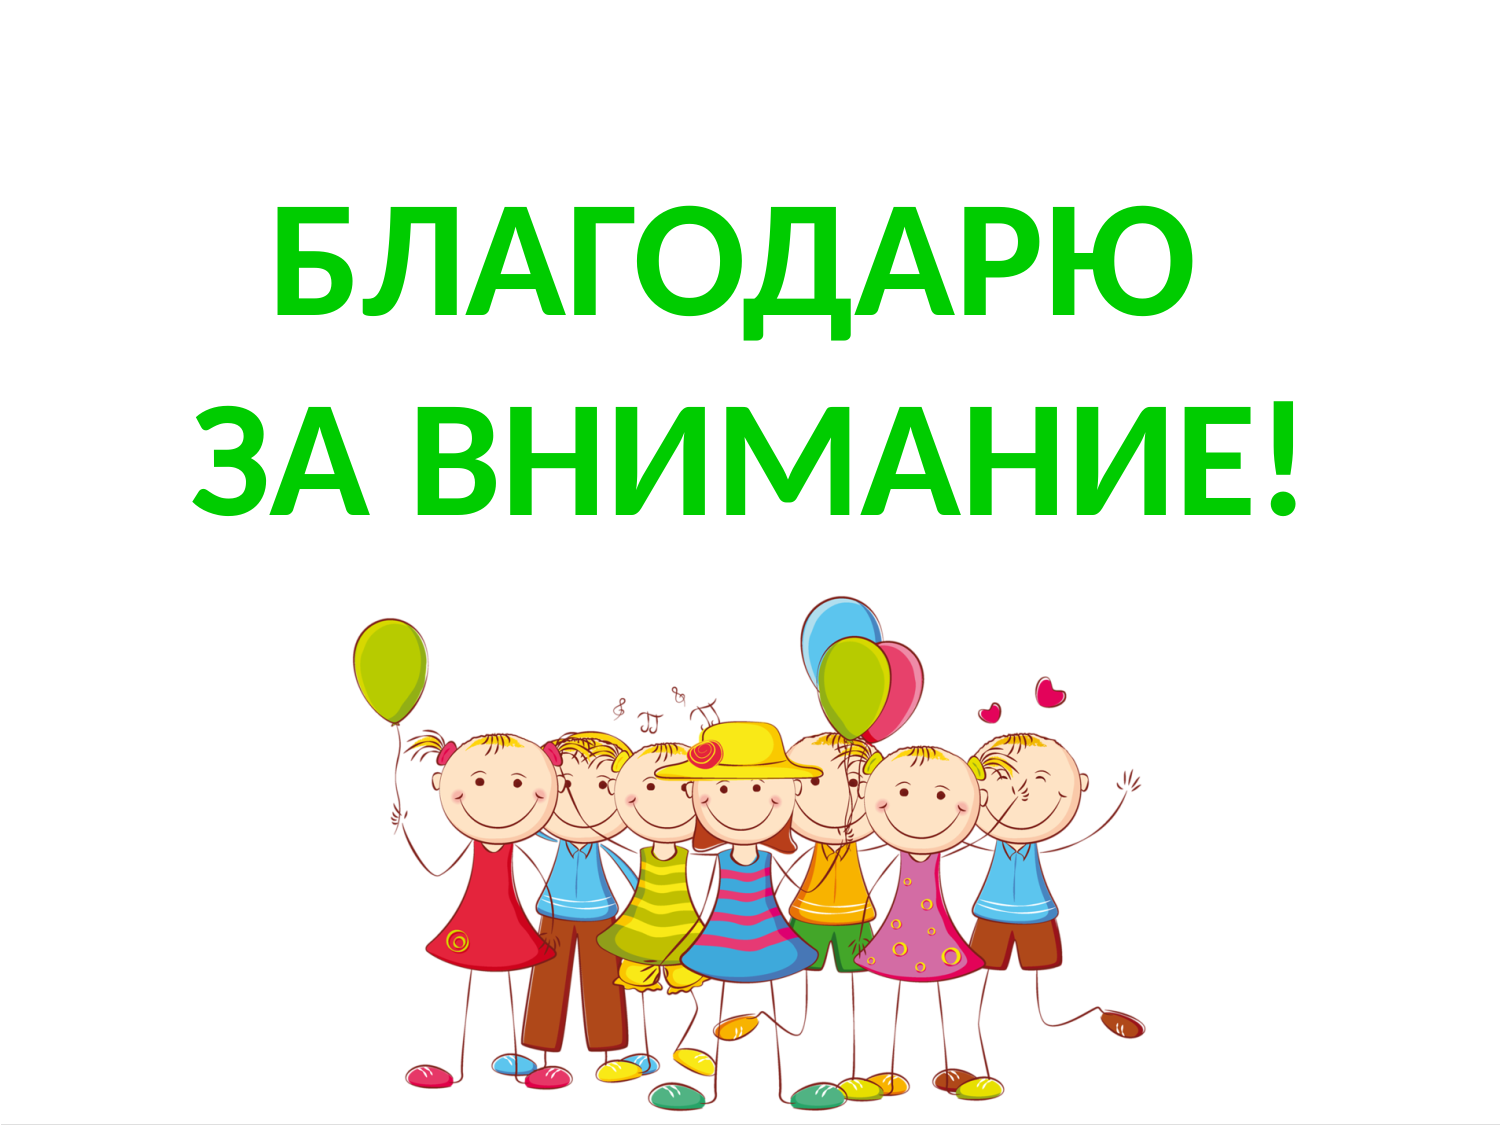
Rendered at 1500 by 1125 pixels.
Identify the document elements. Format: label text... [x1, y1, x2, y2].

picture [0, 0, 1500, 1125]
title БЛАГОДАРЮ ЗА ВНИМАНИЕ! [76, 255, 1427, 443]
